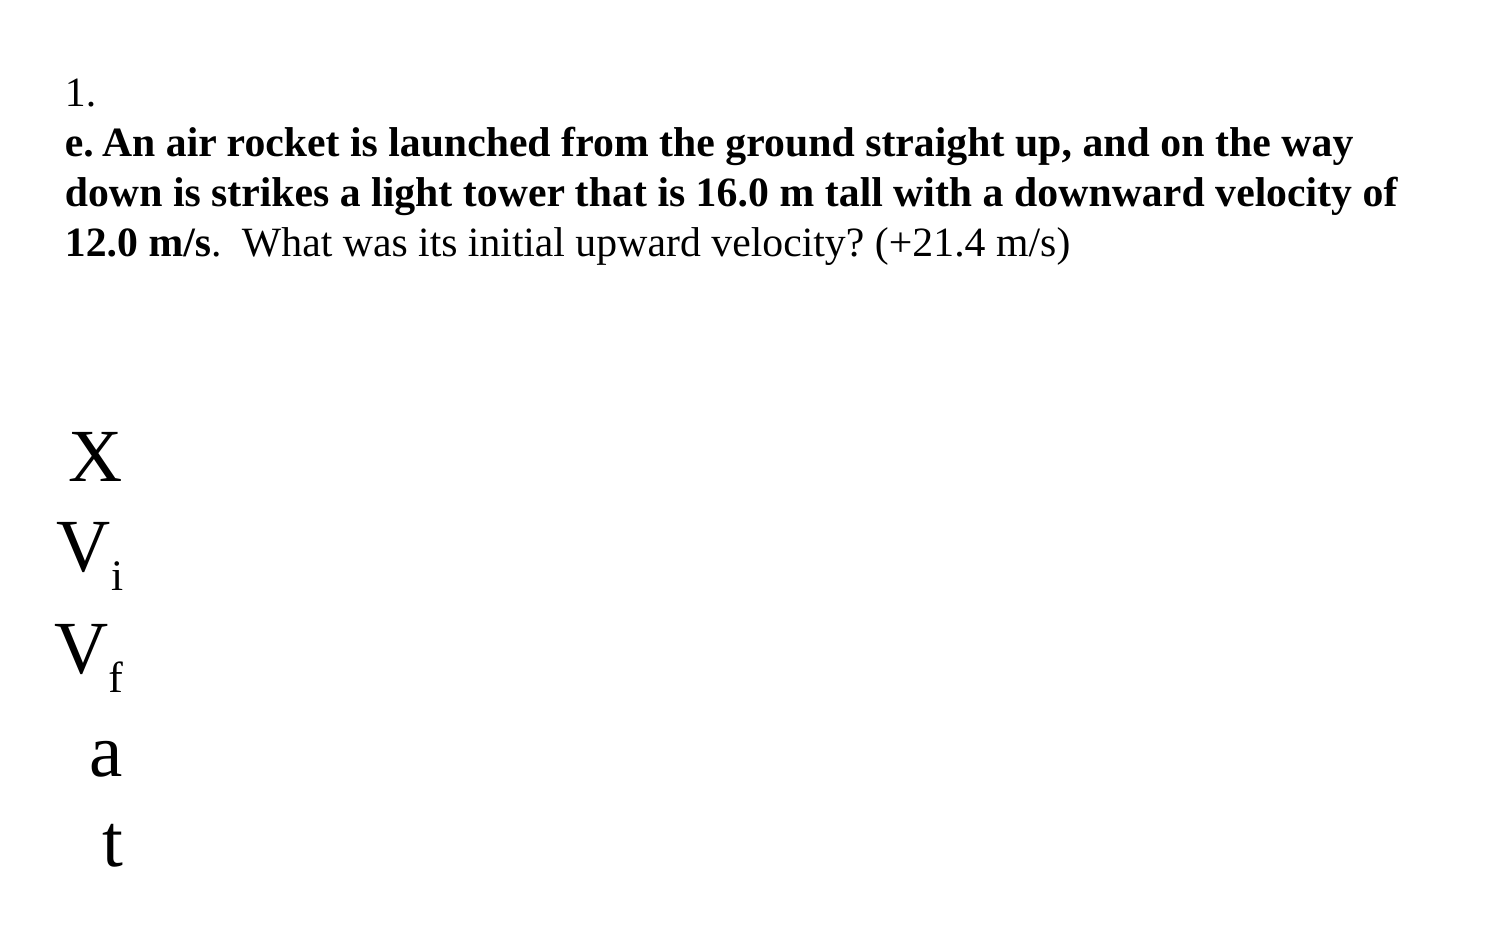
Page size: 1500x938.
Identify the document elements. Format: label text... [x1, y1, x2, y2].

text_box 1. e. An air rocket is launched from the ground straight up, and on the way down is strikes a light tower that is 16.0 m tall with a downward velocity of 12.0 m/s. What was its initial upward velocity? (+21.4 m/s) [49, 57, 1463, 273]
text_box X Vi Vf a t [39, 399, 138, 889]
